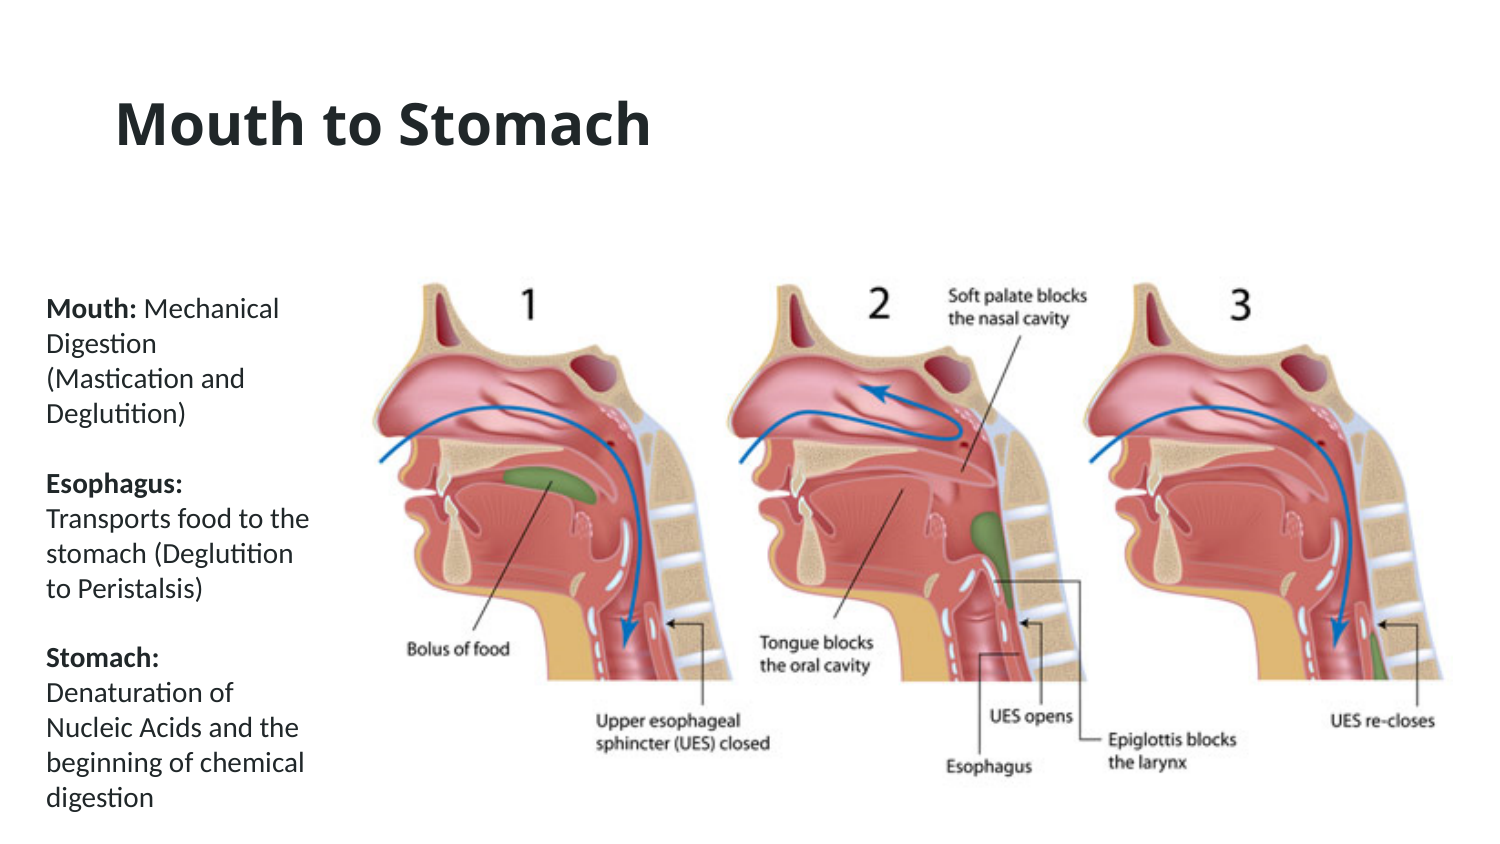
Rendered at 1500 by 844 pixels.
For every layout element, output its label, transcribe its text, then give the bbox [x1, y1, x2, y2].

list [360, 248, 1454, 795]
title Mouth to Stomach [103, 44, 1397, 208]
text_box Mouth: Mechanical Digestion (Mastication and Deglutition) Esophagus: Transports food to the stomach (Deglutition to Peristalsis) Stomach: Denaturation of Nucleic Acids and the beginning of chemical digestion [35, 283, 321, 772]
